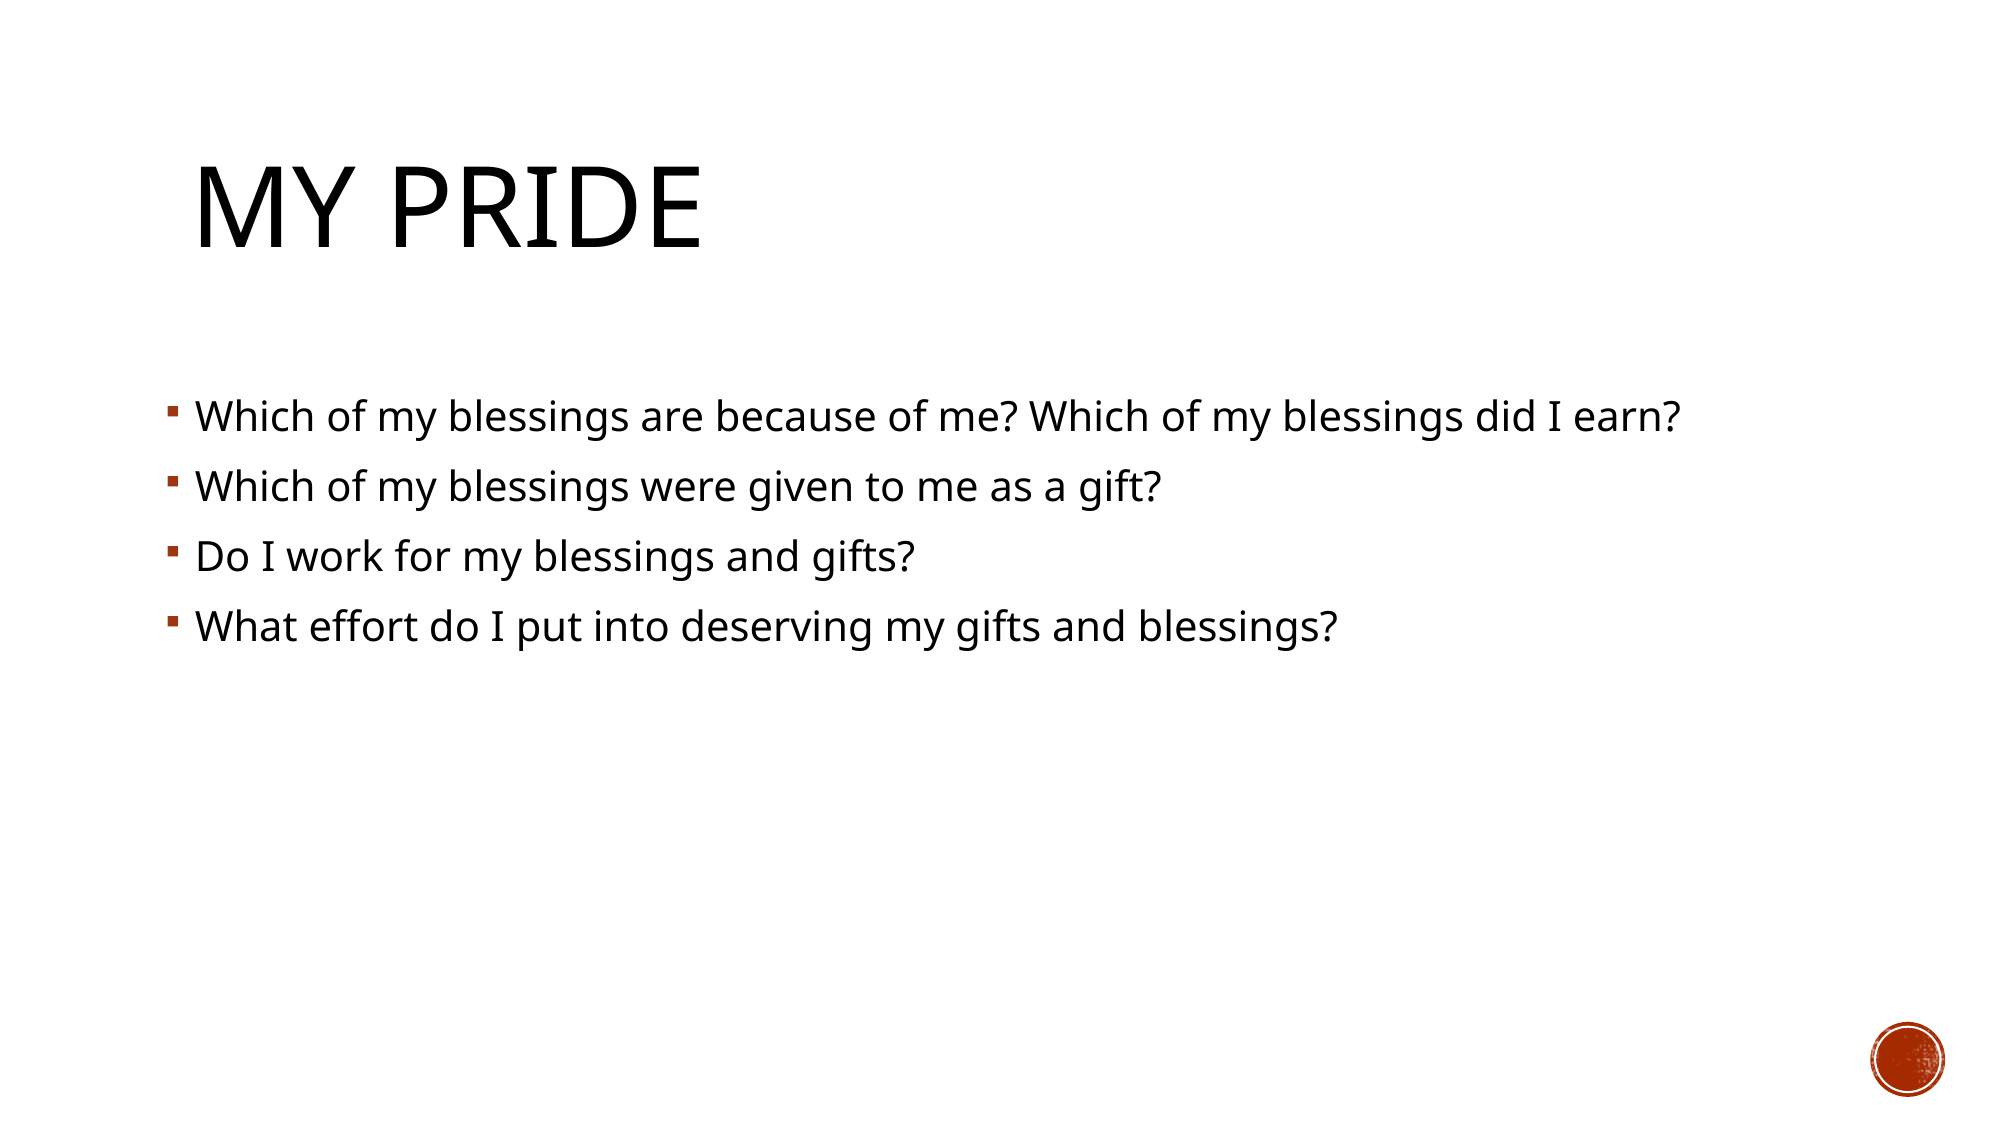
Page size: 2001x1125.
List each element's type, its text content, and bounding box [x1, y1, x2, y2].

list Which of my blessings are because of me? Which of my blessings did I earn? Which of my blessings were given to me as a gift? Do I work for my blessings and gifts? What effort do I put into deserving my gifts and blessings? [149, 388, 1850, 950]
title My pride [175, 79, 1826, 344]
